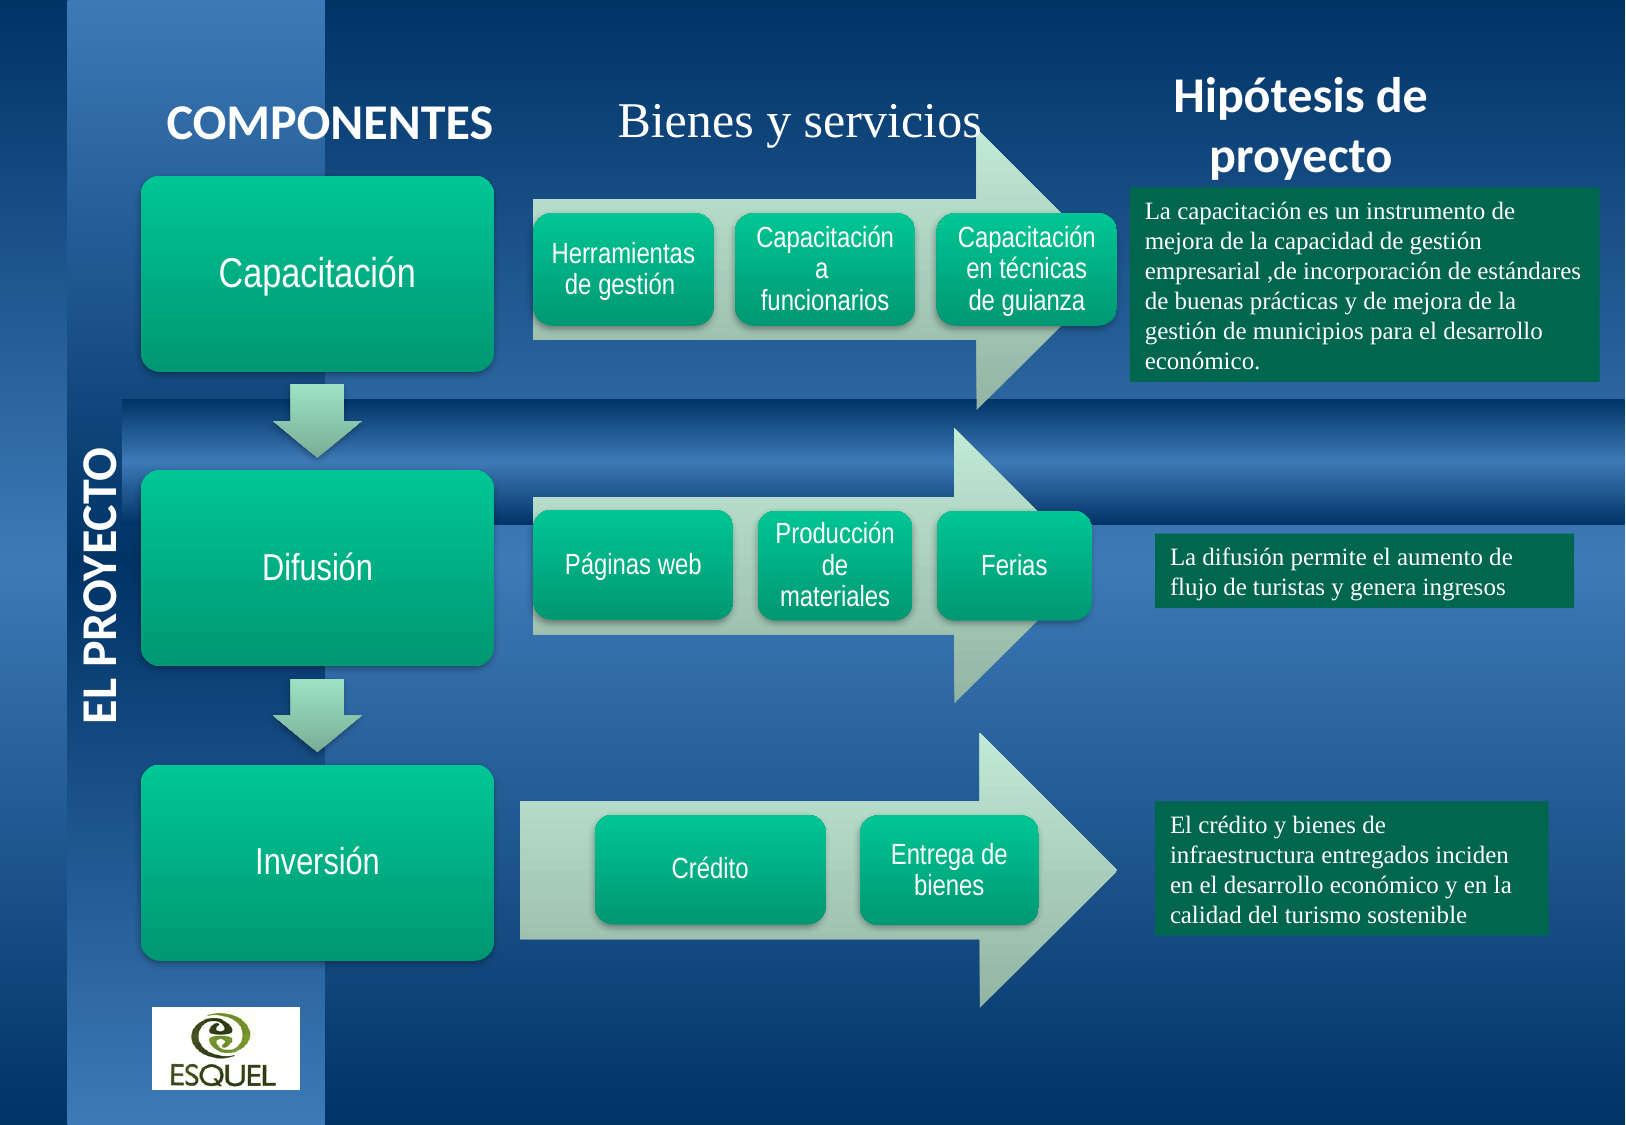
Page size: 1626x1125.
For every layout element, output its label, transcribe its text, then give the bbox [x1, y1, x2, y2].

text_box Bienes y servicios [520, 79, 1072, 155]
text_box COMPONENTES [50, 81, 527, 157]
text_box La difusión permite el aumento de flujo de turistas y genera ingresos [1155, 533, 1575, 609]
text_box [532, 128, 1118, 411]
text_box EL PROYECTO [58, 328, 96, 844]
picture [152, 1007, 301, 1091]
text_box El crédito y bienes de infraestructura entregados inciden en el desarrollo económico y en la calidad del turismo sostenible [1155, 801, 1549, 936]
text_box Hipótesis de proyecto [1072, 54, 1530, 190]
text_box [532, 428, 1093, 704]
text_box La capacitación es un instrumento de mejora de la capacidad de gestión empresarial ,de incorporación de estándares de buenas prácticas y de mejora de la gestión de municipios para el desarrollo económico. [1129, 187, 1600, 382]
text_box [101, 175, 534, 962]
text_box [520, 732, 1118, 1008]
